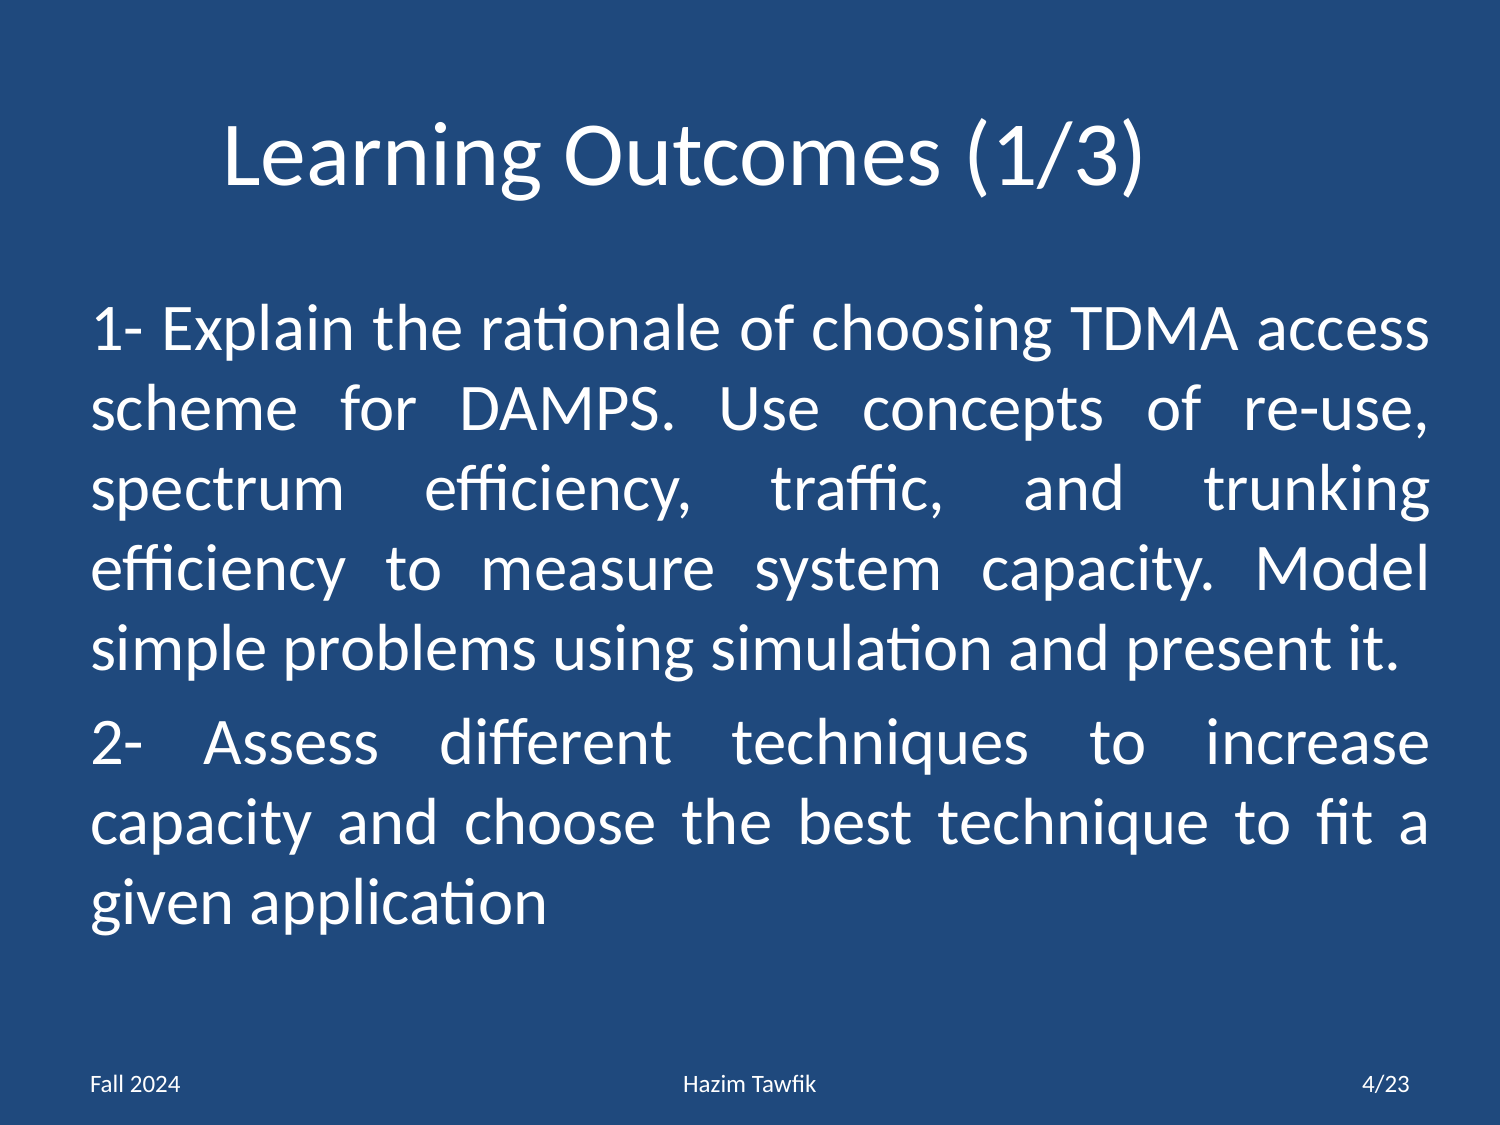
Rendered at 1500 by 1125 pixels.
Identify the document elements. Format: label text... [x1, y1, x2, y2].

slide_number Fall 2024 [75, 1052, 425, 1113]
slide_number 4/23 [1074, 1052, 1425, 1113]
list 1- Explain the rationale of choosing TDMA access scheme for DAMPS. Use concepts of re-use, spectrum efficiency, traffic, and trunking efficiency to measure system capacity. Model simple problems using simulation and present it. 2- Assess different techniques to increase capacity and choose the best technique to fit a given application [75, 276, 1447, 1019]
title Learning Outcomes (1/3) [0, 54, 1350, 243]
footer Hazim Tawfik [512, 1052, 988, 1113]
